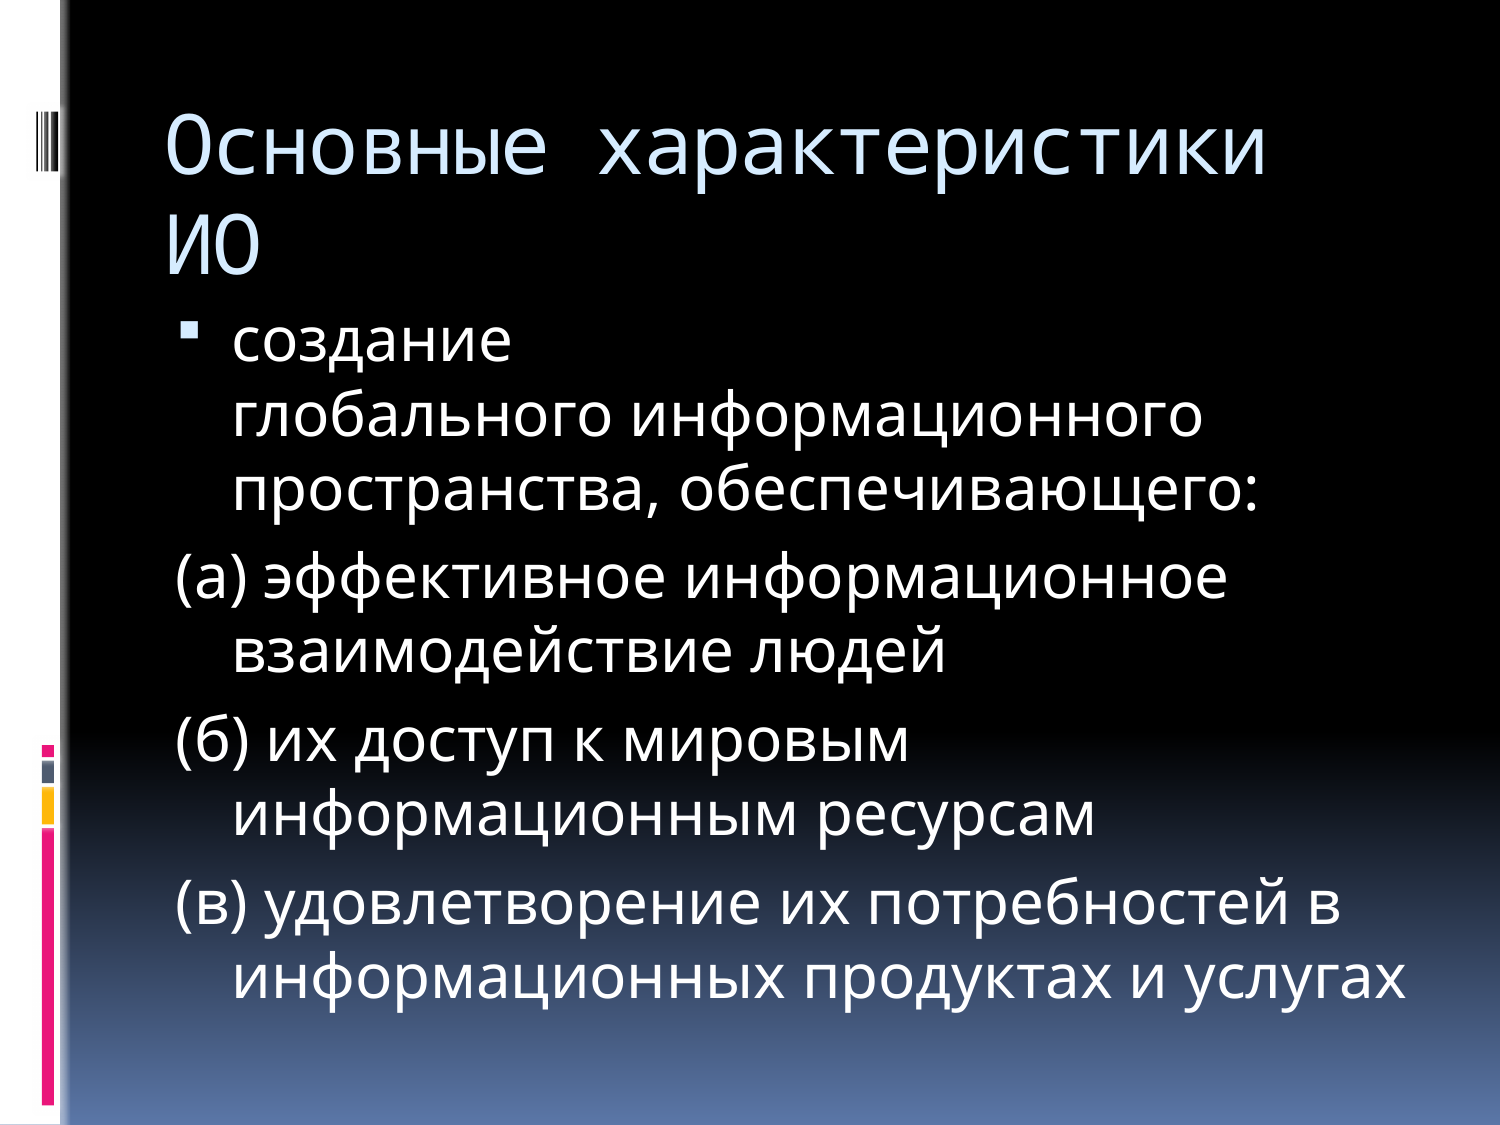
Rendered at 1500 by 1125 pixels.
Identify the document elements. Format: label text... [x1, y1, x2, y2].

list создание глобального информационного пространства, обеспечивающего: (а) эффективное информационное взаимодействие людей (б) их доступ к мировым информационным ресурсам (в) удовлетворение их потребностей в информационных продуктах и услугах [150, 292, 1425, 1043]
title Основные характеристики ИО [150, 83, 1425, 234]
